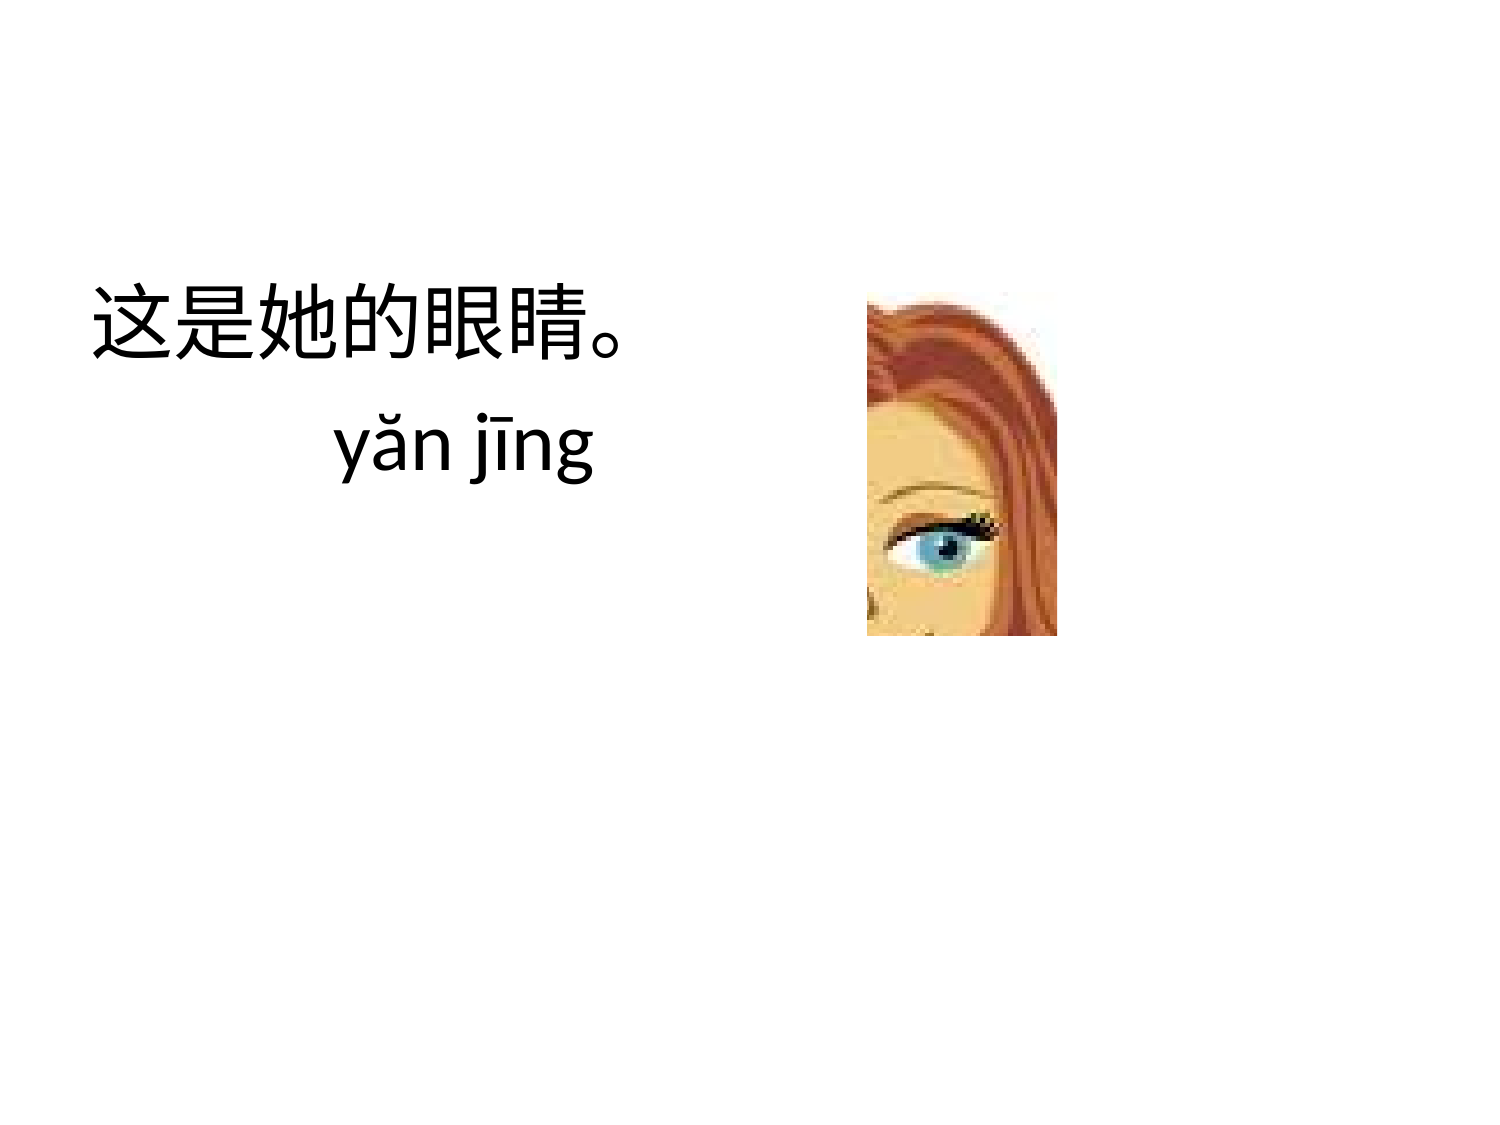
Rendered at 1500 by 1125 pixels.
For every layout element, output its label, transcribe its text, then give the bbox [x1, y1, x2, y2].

picture [866, 292, 1058, 636]
list 这是她的眼睛。 yăn jīng [75, 262, 1425, 1005]
